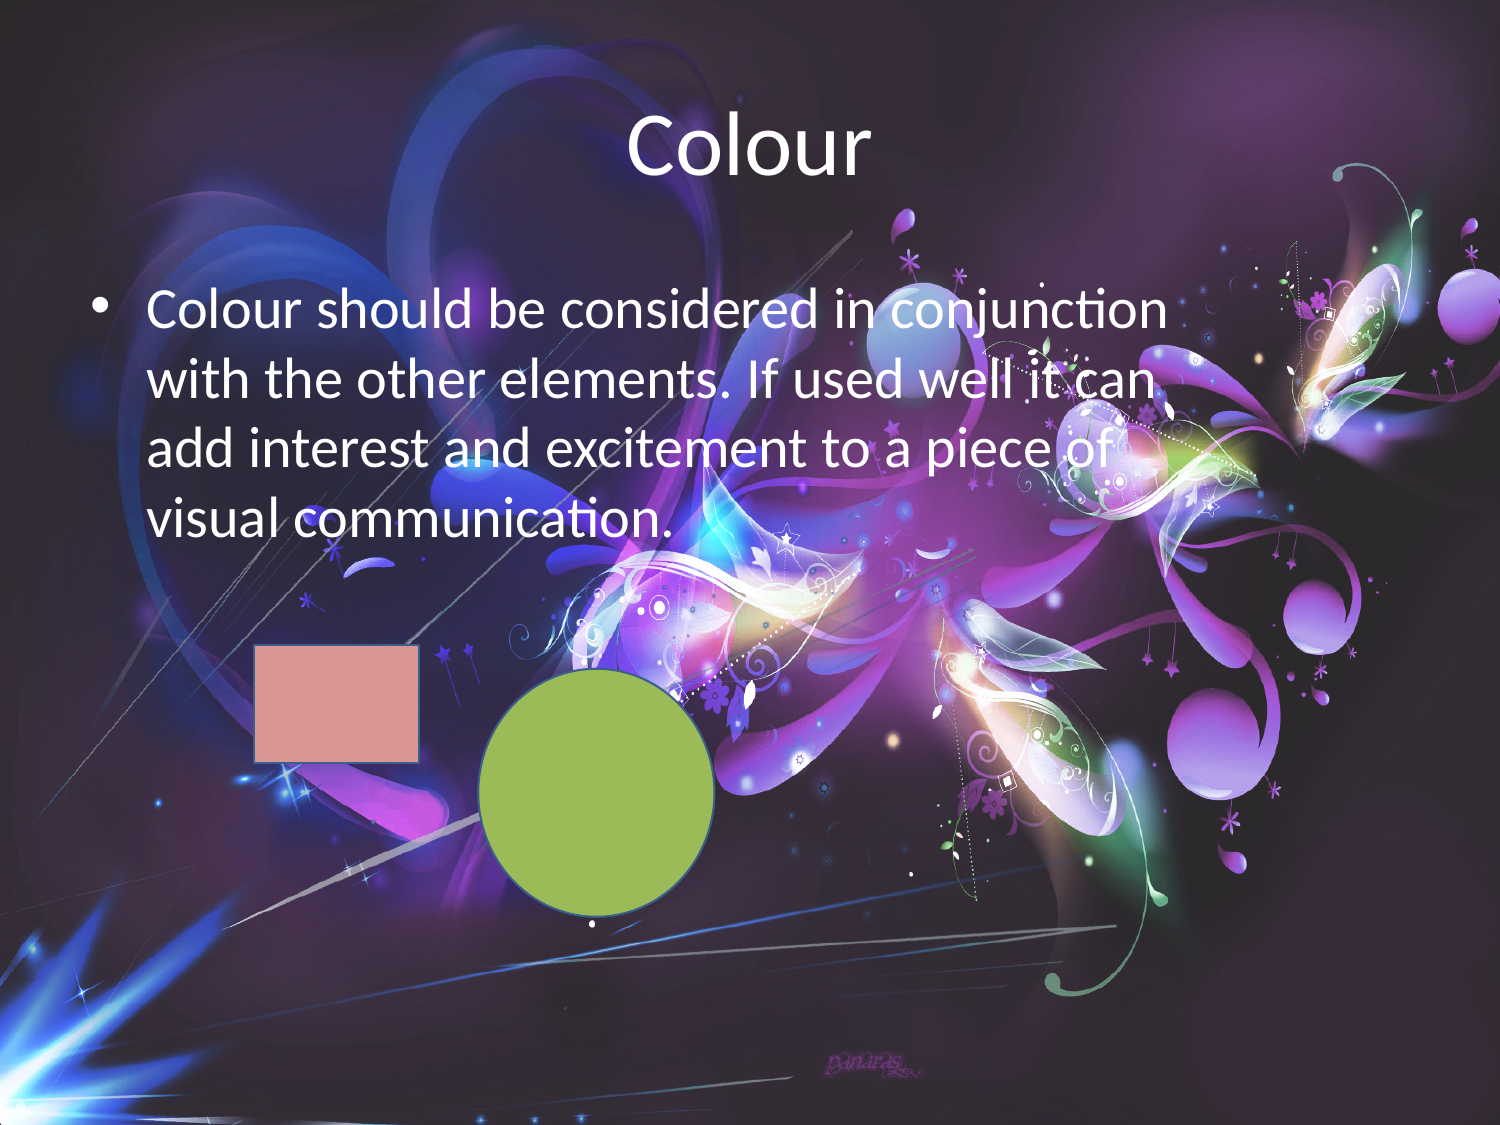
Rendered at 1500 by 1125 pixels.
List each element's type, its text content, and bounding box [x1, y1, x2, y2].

text_box [477, 667, 716, 918]
list Colour should be considered in conjunction with the other elements. If used well it can add interest and excitement to a piece of visual communication. [75, 262, 1211, 1005]
list Letterform can be abstract physical representation of the spoken word H h h h. [0, 0, 1500, 1125]
title Colour [75, 45, 1425, 233]
text_box [253, 644, 420, 764]
